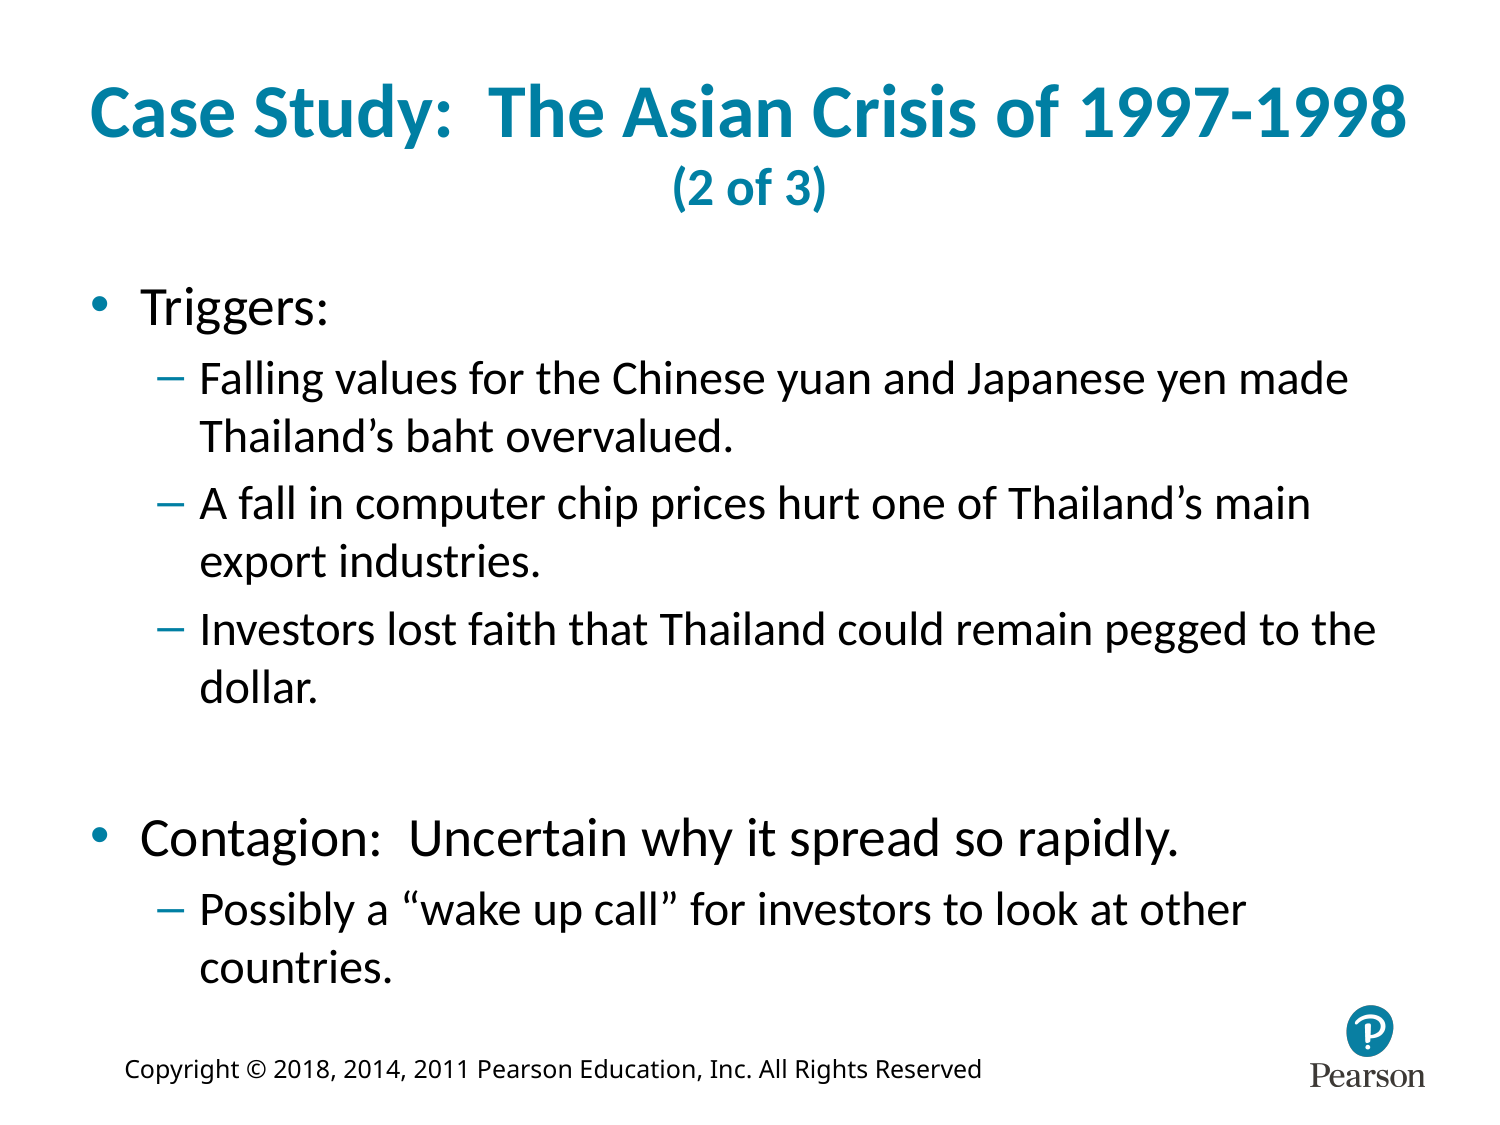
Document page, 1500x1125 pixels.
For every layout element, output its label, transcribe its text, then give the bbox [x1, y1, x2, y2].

title Case Study: The Asian Crisis of 1997-1998 (2 of 3) [75, 45, 1425, 233]
list Triggers: Falling values for the Chinese yuan and Japanese yen made Thailand’s baht overvalued. A fall in computer chip prices hurt one of Thailand’s main export industries. Investors lost faith that Thailand could remain pegged to the dollar. Contagion: Uncertain why it spread so rapidly. Possibly a “wake up call” for investors to look at other countries. [75, 262, 1425, 1005]
picture [1356, 1015, 1385, 1042]
picture [1310, 1005, 1425, 1087]
